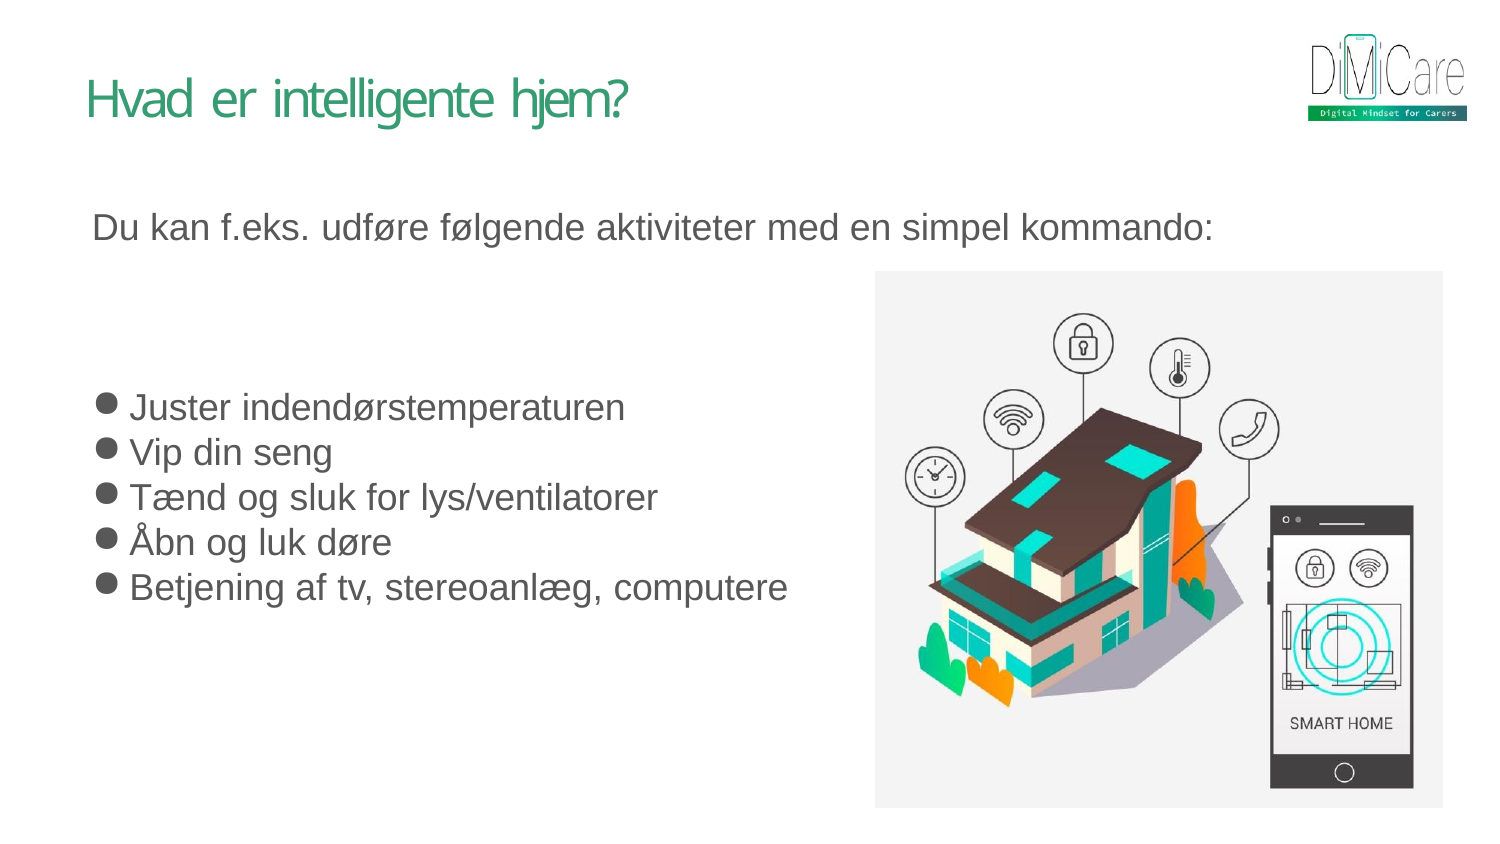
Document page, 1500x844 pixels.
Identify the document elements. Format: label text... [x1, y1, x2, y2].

text_box Du kan f.eks. udføre følgende aktiviteter med en simpel kommando: [89, 200, 1219, 248]
text_box Juster indendørstemperaturen Vip din seng Tænd og sluk for lys/ventilatorer Åbn og luk døre Betjening af tv, stereoanlæg, computere [89, 380, 796, 608]
picture [874, 271, 1443, 809]
title Hvad er intelligente hjem? [82, 62, 1211, 206]
picture [1308, 33, 1468, 121]
